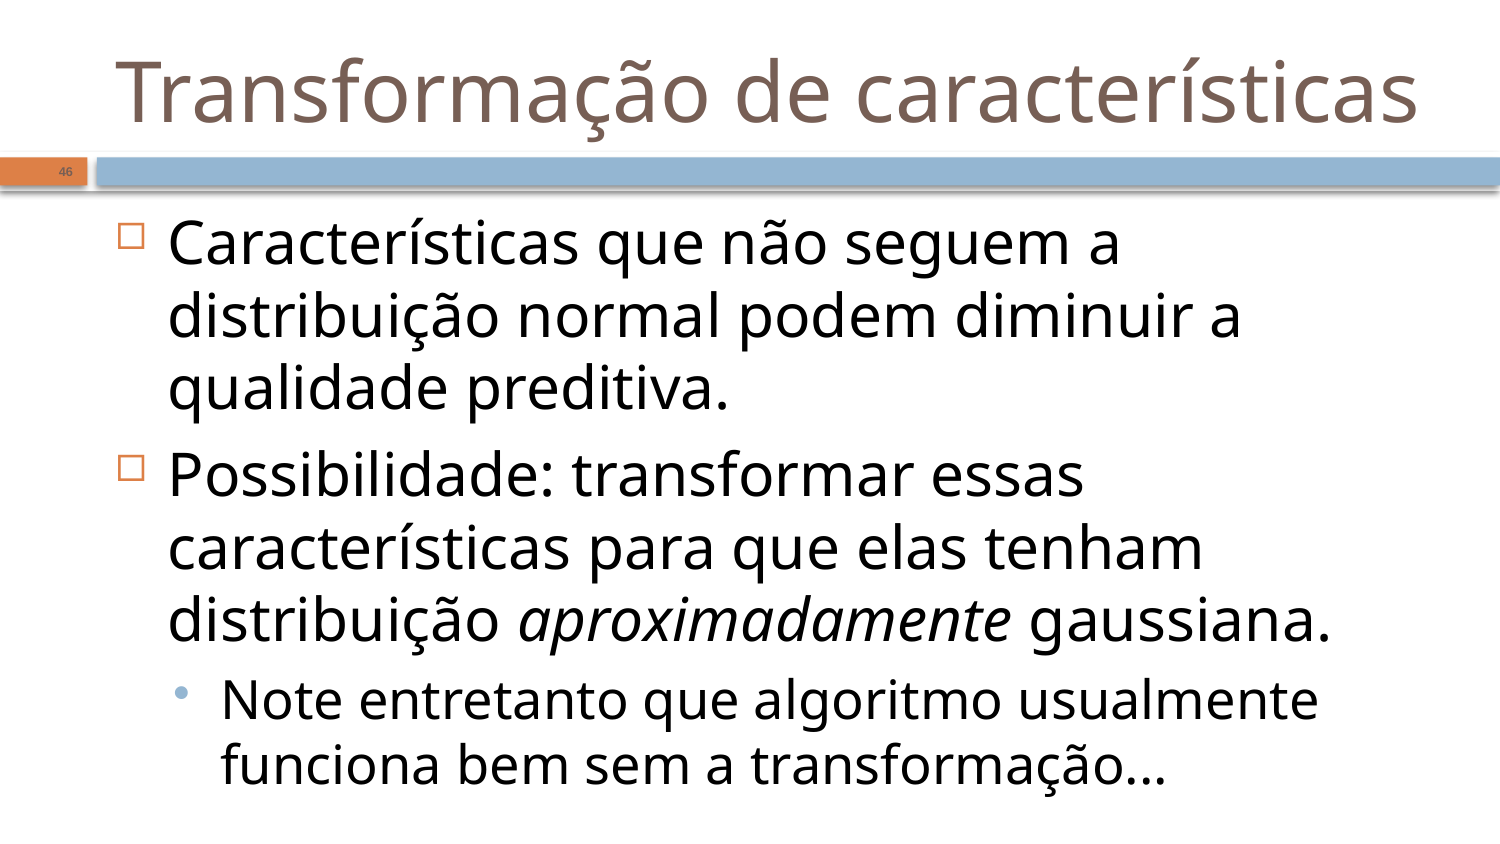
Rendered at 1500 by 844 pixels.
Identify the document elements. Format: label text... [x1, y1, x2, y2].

slide_number 46 [0, 156, 88, 187]
title Transformação de características [100, 28, 1438, 150]
list Características que não seguem a distribuição normal podem diminuir a qualidade preditiva. Possibilidade: transformar essas características para que elas tenham distribuição aproximadamente gaussiana. Note entretanto que algoritmo usualmente funciona bem sem a transformação... [100, 196, 1438, 750]
